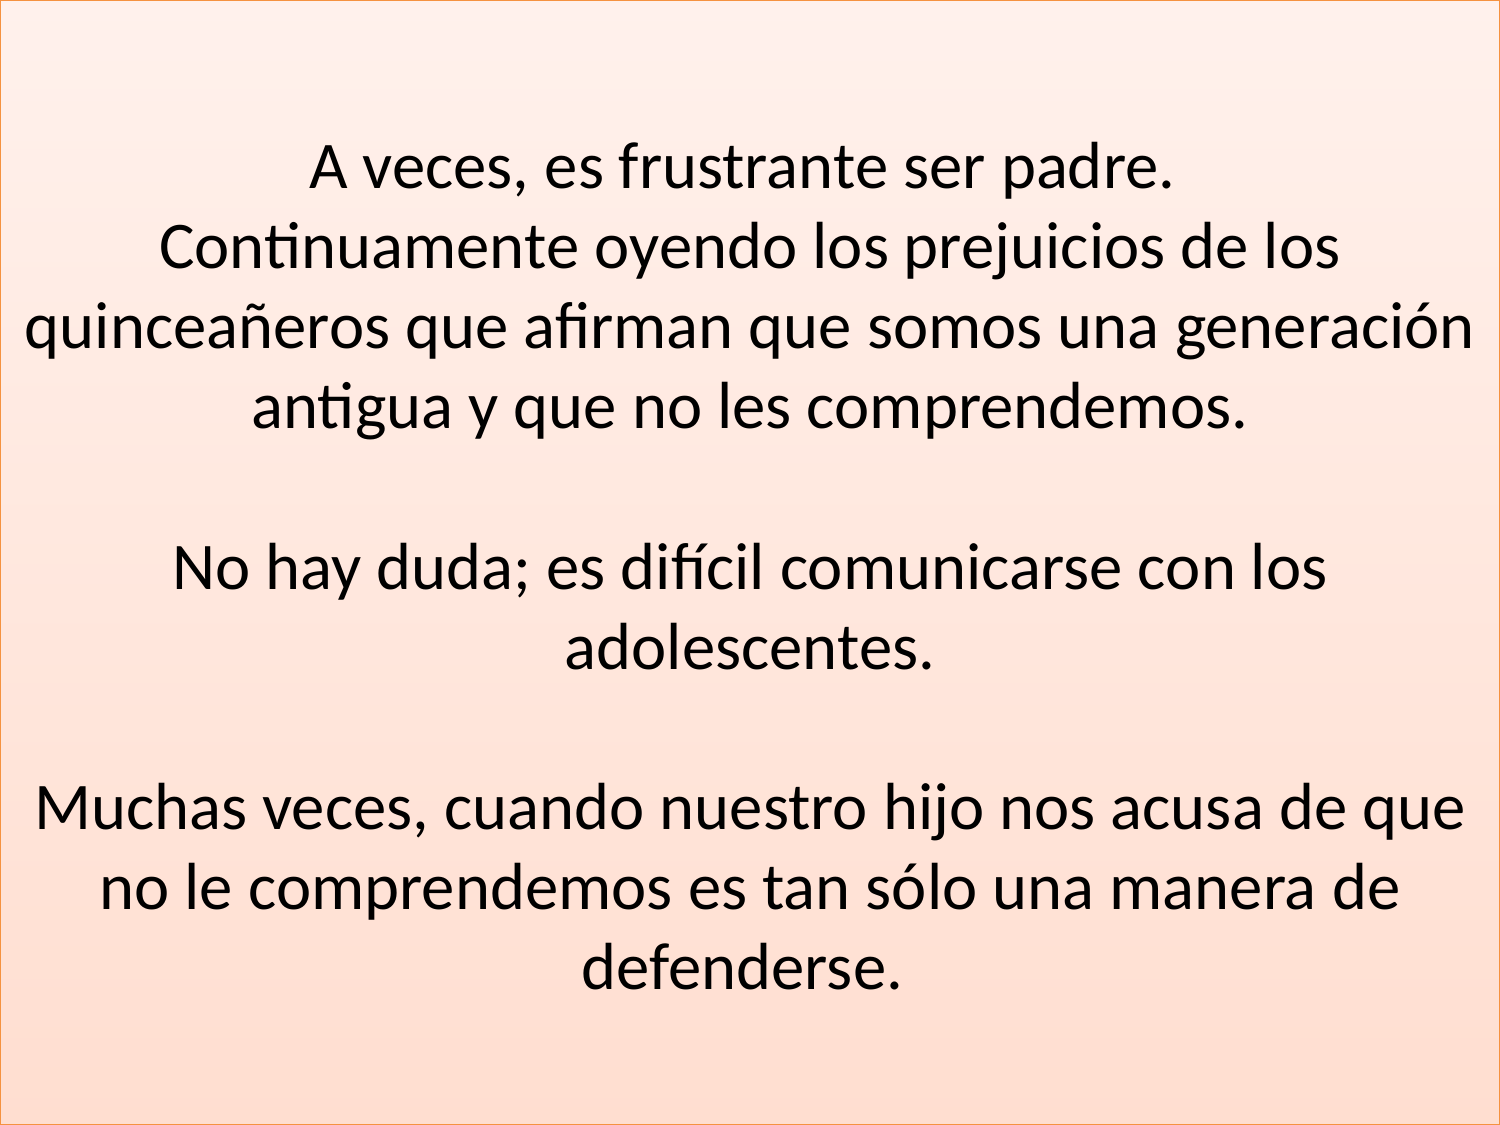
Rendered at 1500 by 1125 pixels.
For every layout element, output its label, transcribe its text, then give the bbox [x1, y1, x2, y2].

title A veces, es frustrante ser padre. Continuamente oyendo los prejuicios de los quinceañeros que afirman que somos una generación antigua y que no les comprendemos. No hay duda; es difícil comunicarse con los adolescentes. Muchas veces, cuando nuestro hijo nos acusa de que no le comprendemos es tan sólo una manera de defenderse. [0, 0, 1500, 1125]
